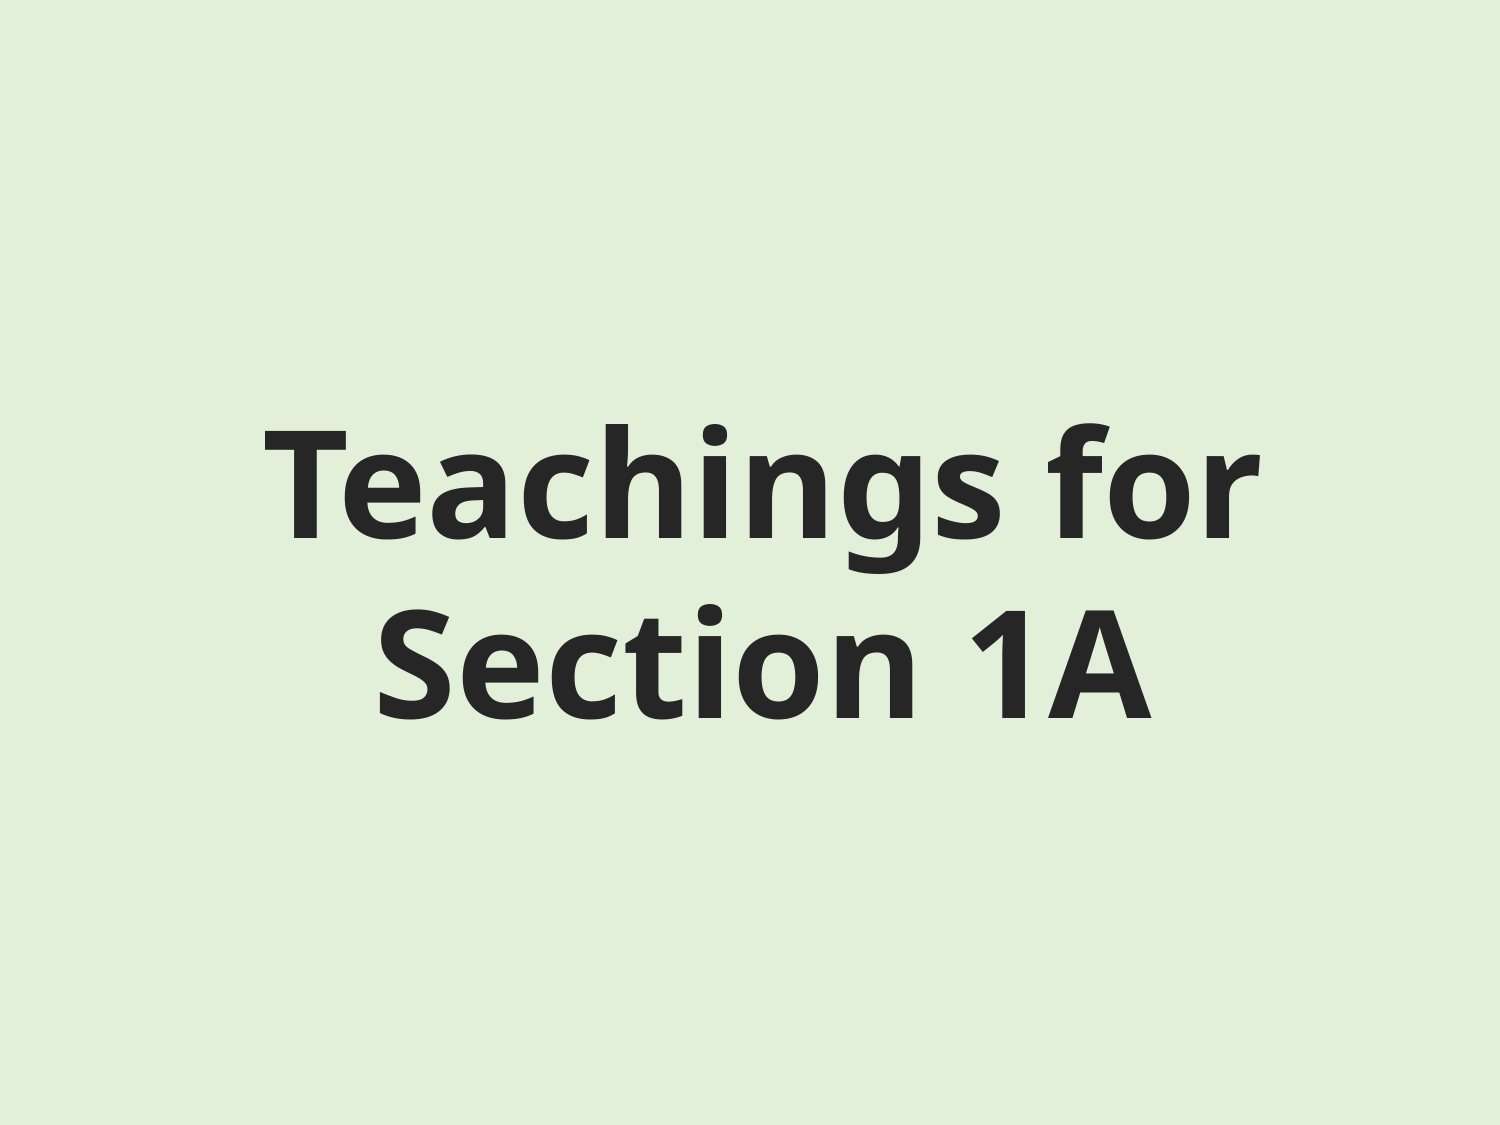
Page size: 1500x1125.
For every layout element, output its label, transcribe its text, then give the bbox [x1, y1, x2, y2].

text_box Teachings for Section 1A [138, 381, 1389, 756]
